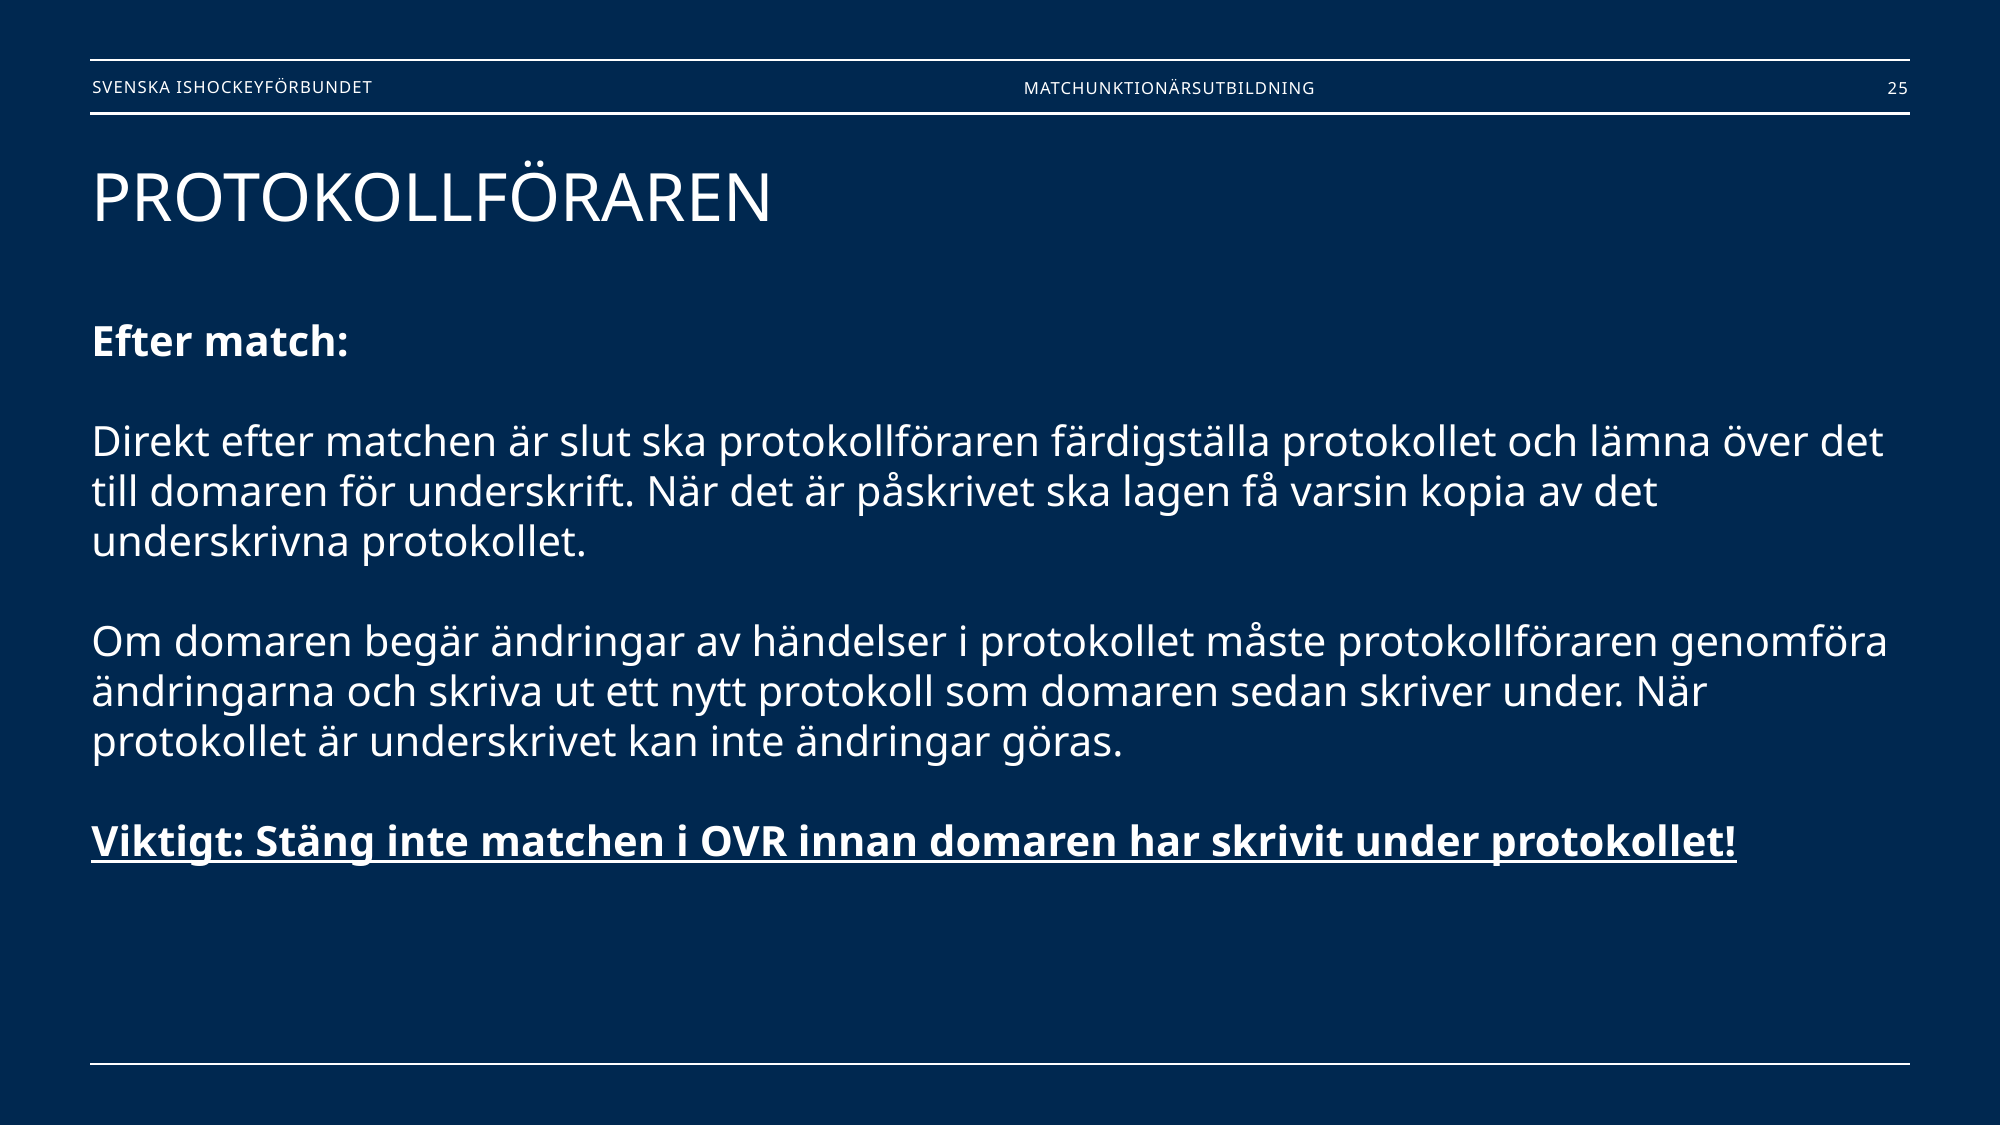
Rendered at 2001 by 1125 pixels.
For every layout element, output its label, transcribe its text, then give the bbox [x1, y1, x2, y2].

footer Matchunktionärsutbildning [1023, 60, 1597, 112]
title PROTOKOLLFÖRAREN Efter match: Direkt efter matchen är slut ska protokollföraren färdigställa protokollet och lämna över det till domaren för underskrift. När det är påskrivet ska lagen få varsin kopia av det underskrivna protokollet. Om domaren begär ändringar av händelser i protokollet måste protokollföraren genomföra ändringarna och skriva ut ett nytt protokoll som domaren sedan skriver under. När protokollet är underskrivet kan inte ändringar göras. Viktigt: Stäng inte matchen i OVR innan domaren har skrivit under protokollet! [91, 154, 1909, 1024]
slide_number 25 [1774, 60, 1908, 112]
